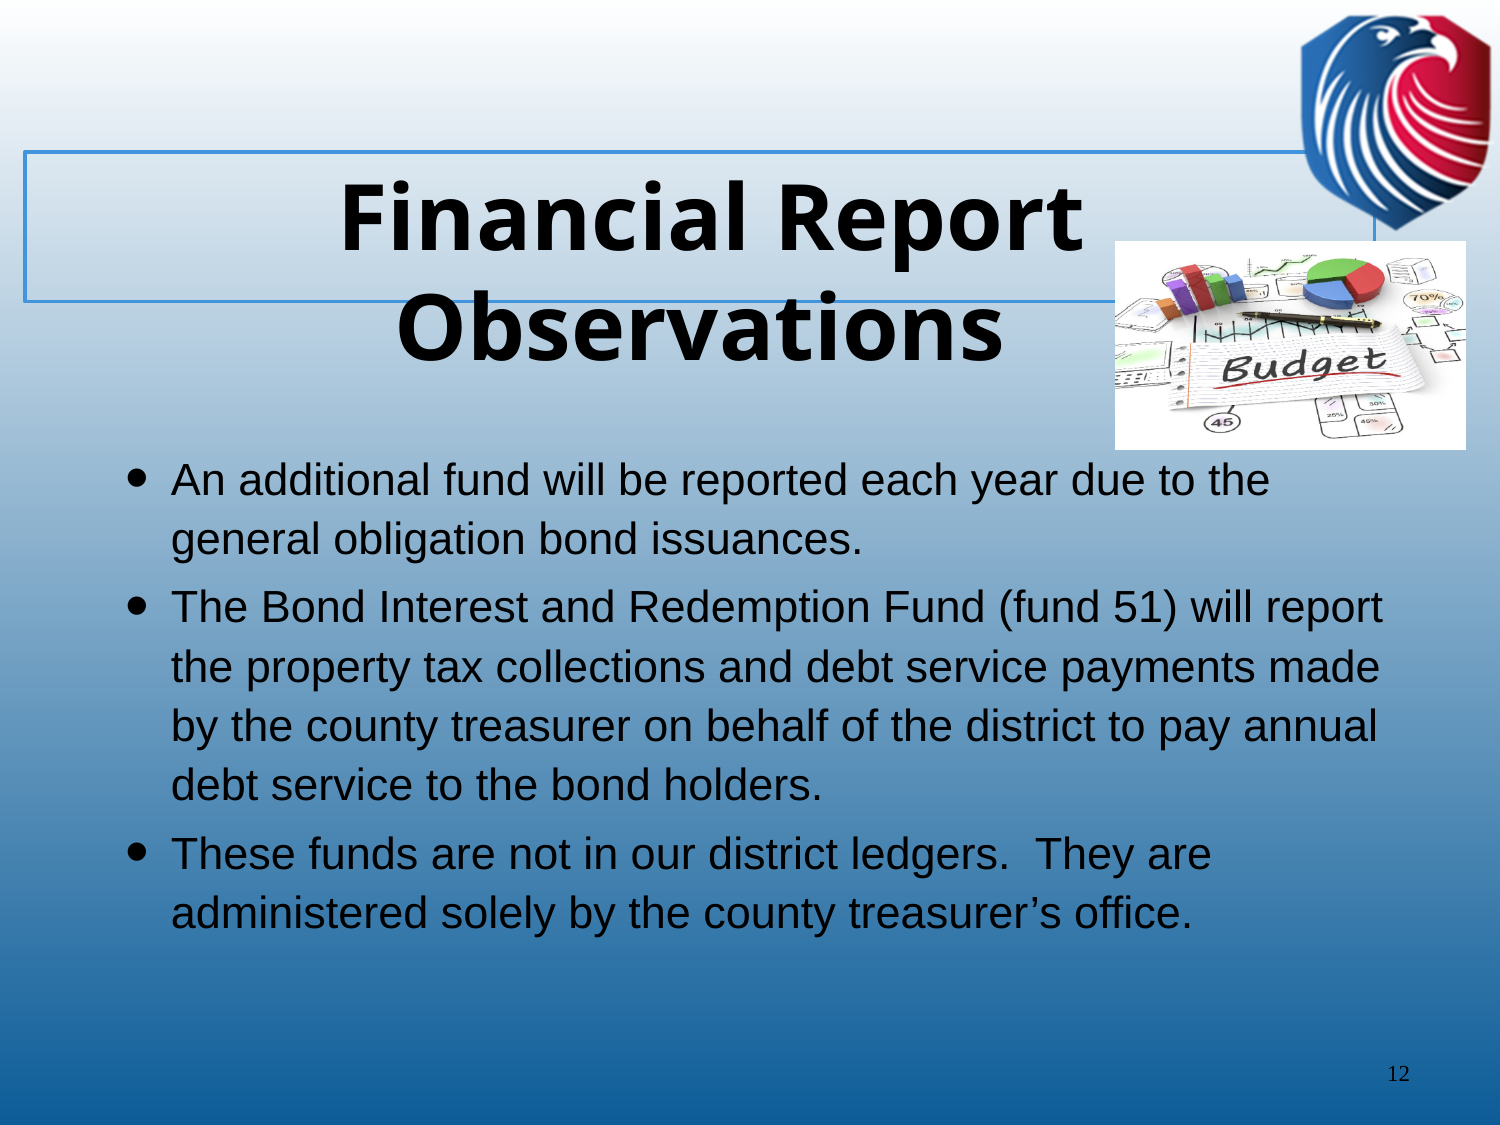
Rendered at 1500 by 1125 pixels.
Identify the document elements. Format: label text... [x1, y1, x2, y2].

picture [1114, 0, 1500, 450]
title Financial Report Observations [24, 151, 1278, 302]
list An additional fund will be reported each year due to the general obligation bond issuances. The Bond Interest and Redemption Fund (fund 51) will report the property tax collections and debt service payments made by the county treasurer on behalf of the district to pay annual debt service to the bond holders. These funds are not in our district ledgers. They are administered solely by the county treasurer’s office. [37, 437, 1438, 950]
slide_number 12 [1074, 1042, 1425, 1103]
